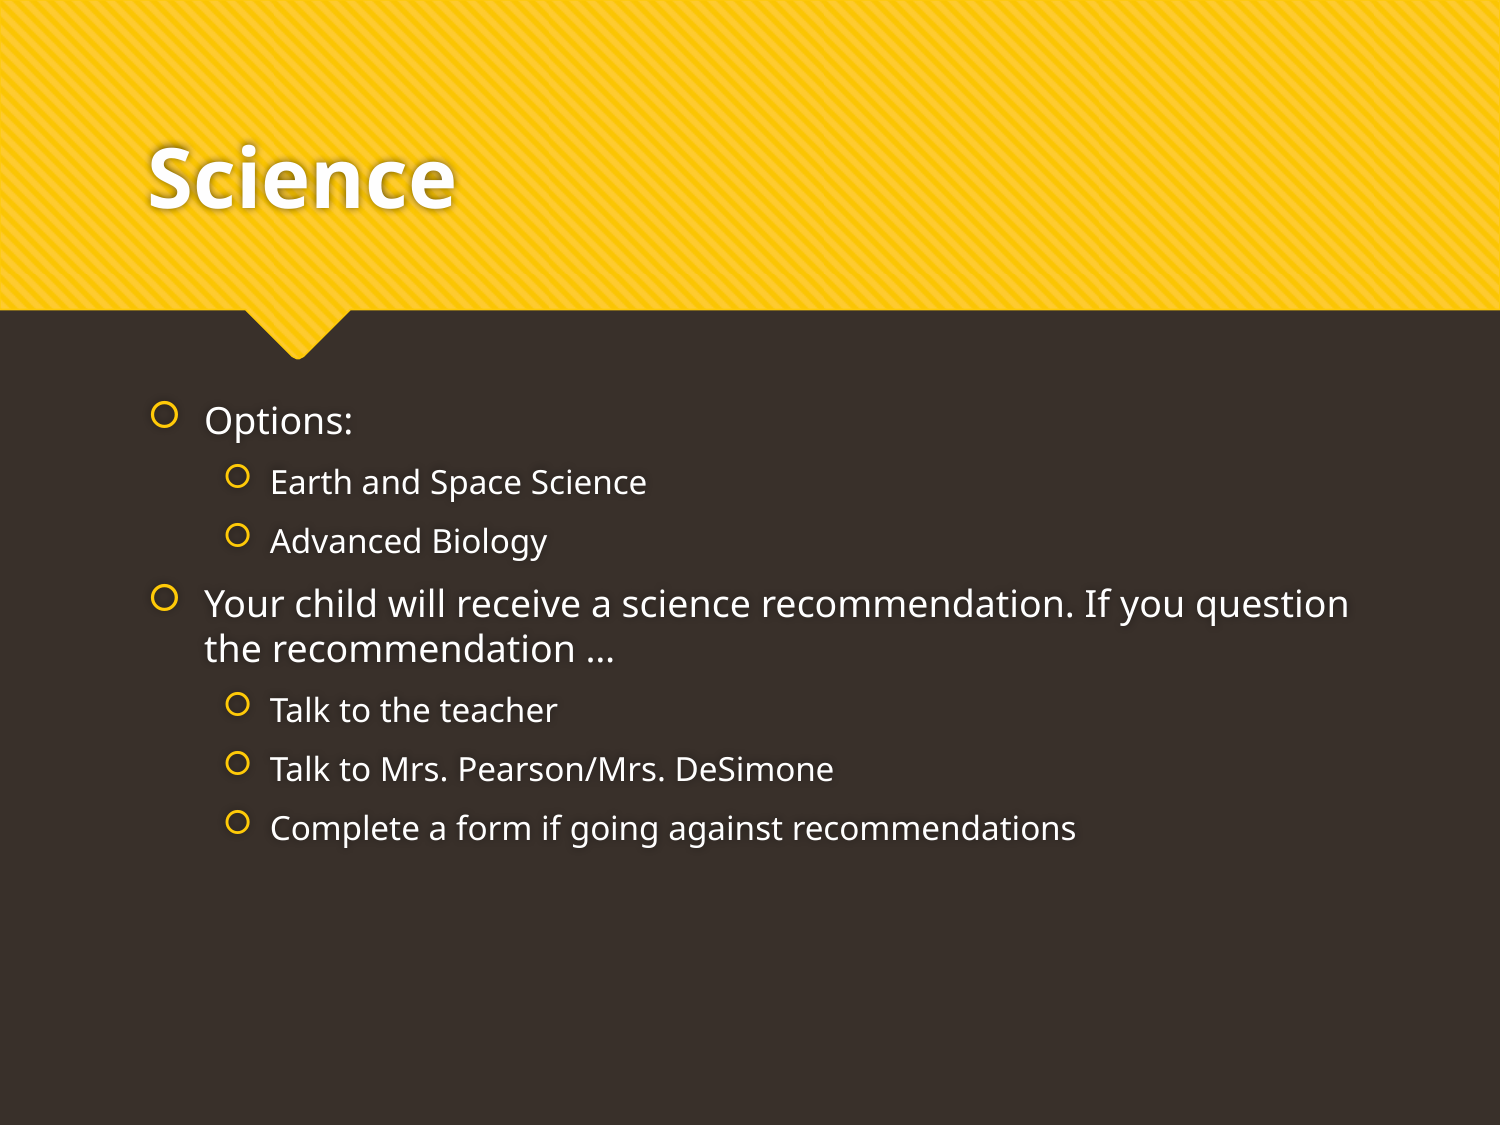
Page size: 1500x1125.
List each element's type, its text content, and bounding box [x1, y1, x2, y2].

title Science [132, 73, 1368, 233]
list Options: Earth and Space Science Advanced Biology Your child will receive a science recommendation. If you question the recommendation … Talk to the teacher Talk to Mrs. Pearson/Mrs. DeSimone Complete a form if going against recommendations [132, 364, 1368, 962]
